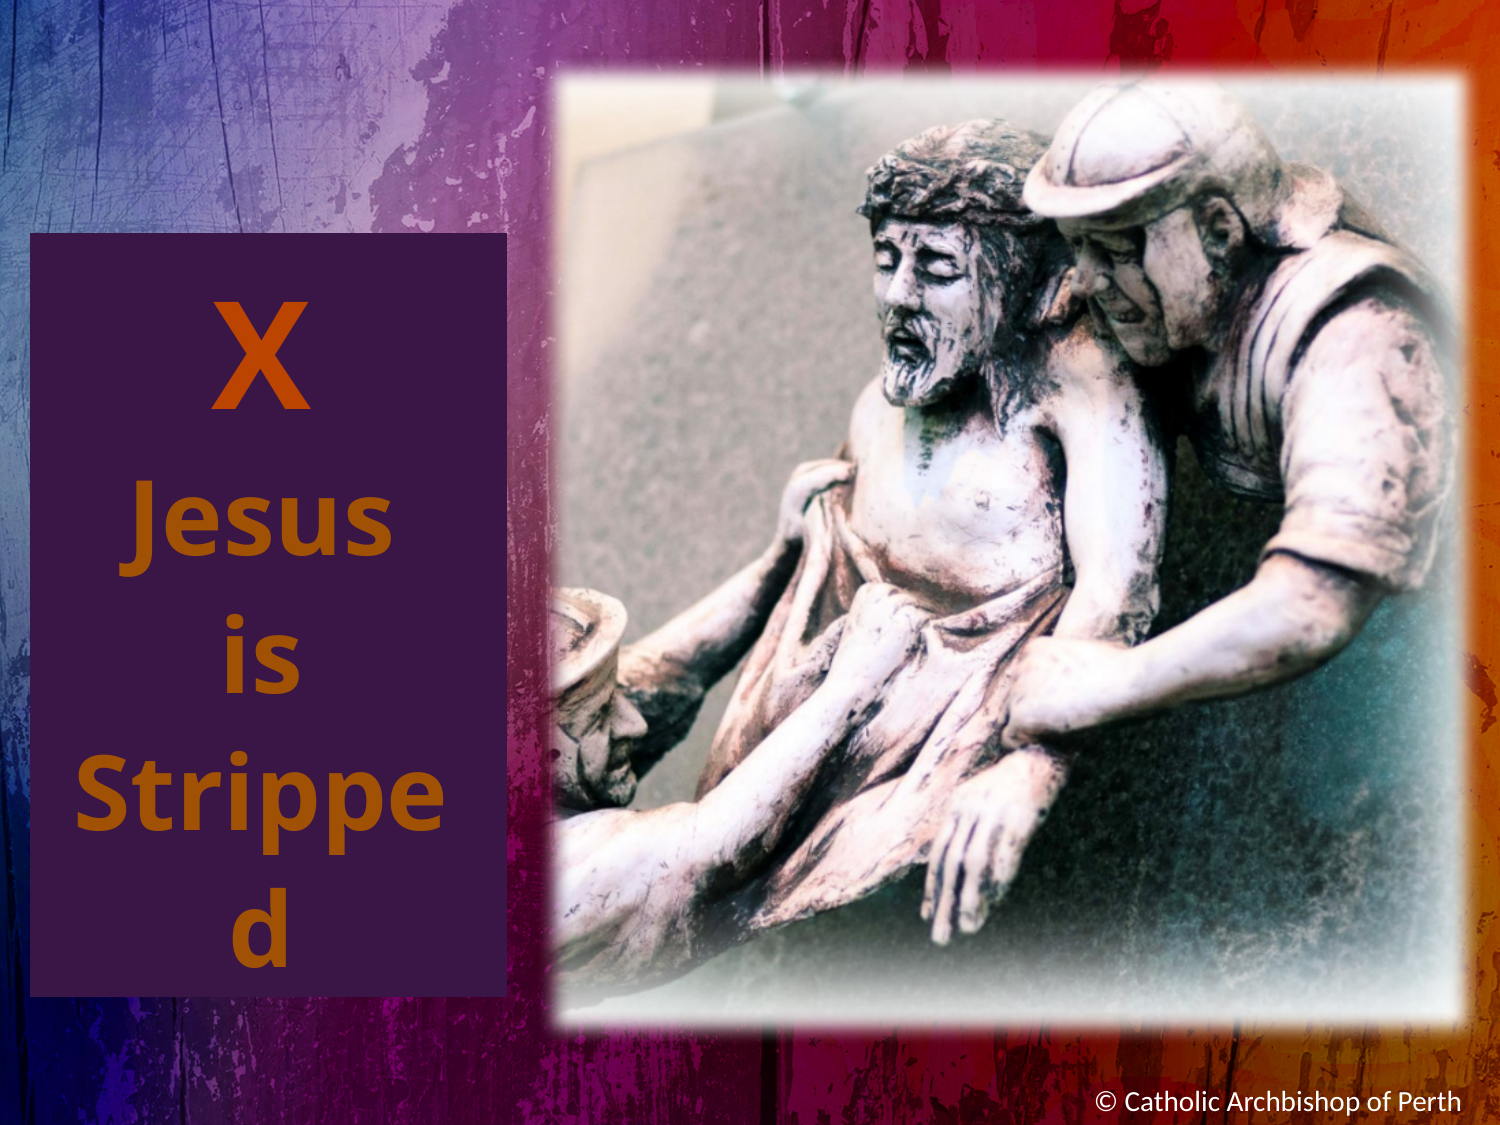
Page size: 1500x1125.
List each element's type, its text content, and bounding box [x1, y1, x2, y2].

text_box X Jesus is Stripped [30, 233, 507, 997]
picture [0, 0, 1500, 1125]
text_box © Catholic Archbishop of Perth [1062, 1074, 1500, 1125]
